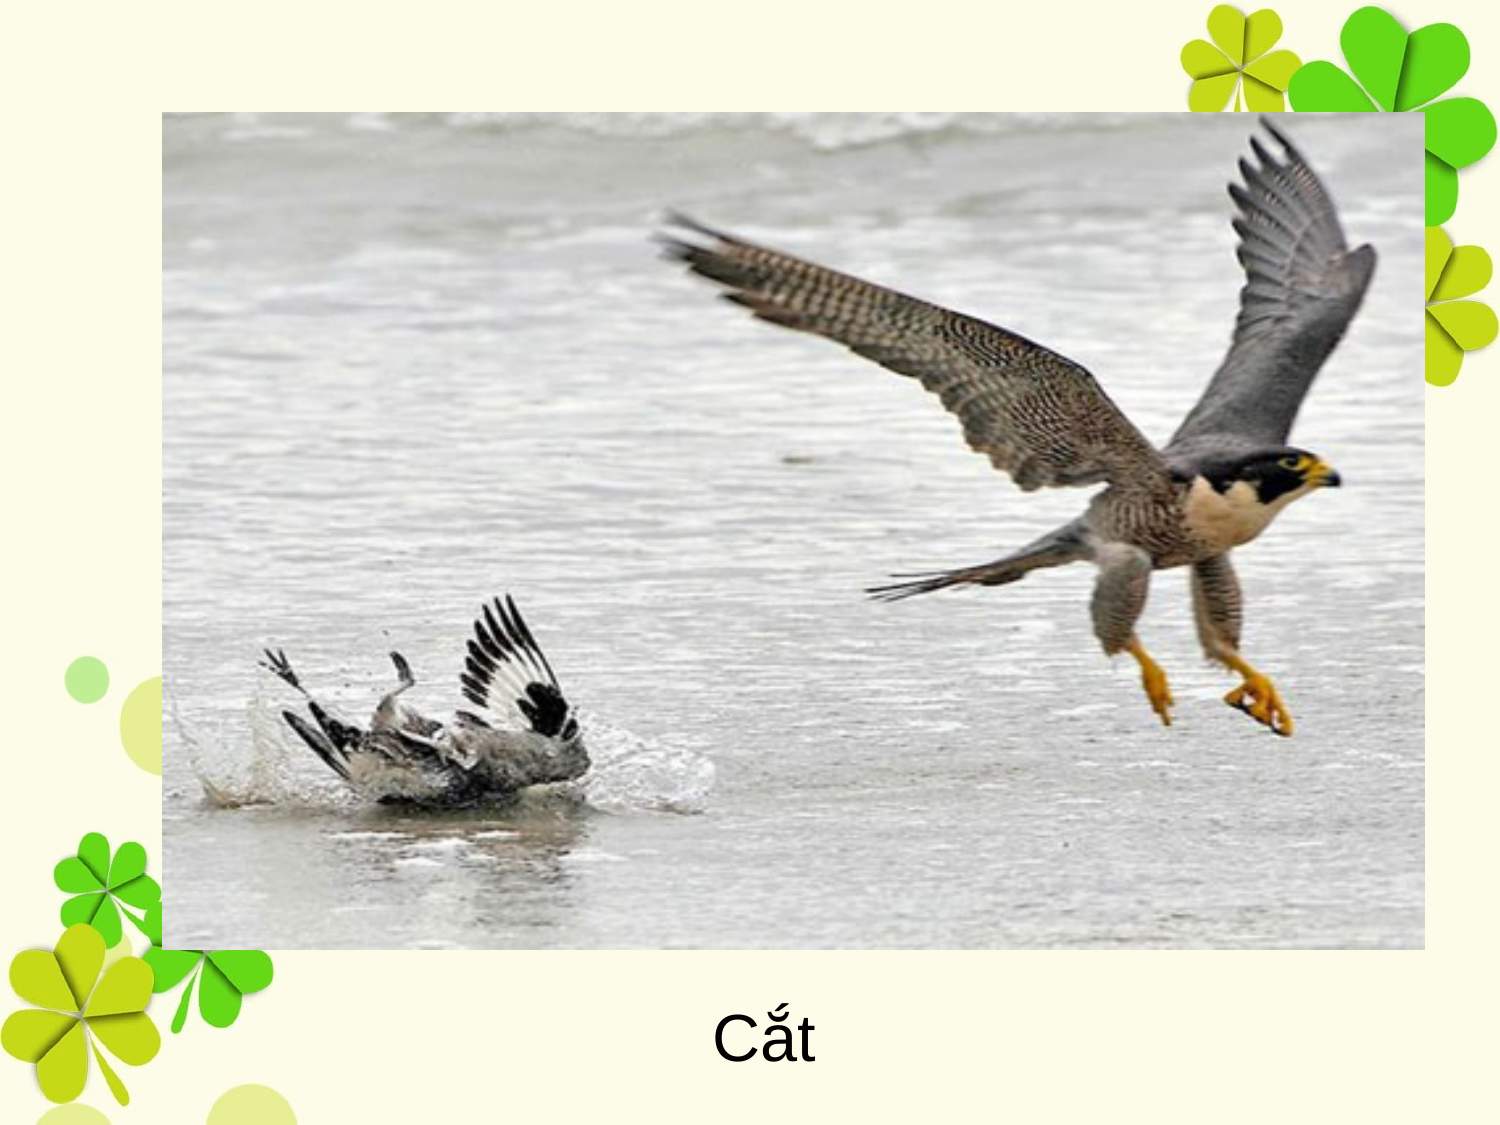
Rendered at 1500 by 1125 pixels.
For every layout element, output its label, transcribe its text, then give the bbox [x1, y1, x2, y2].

text_box Cắt [697, 987, 1136, 1083]
picture [0, 0, 1500, 1125]
